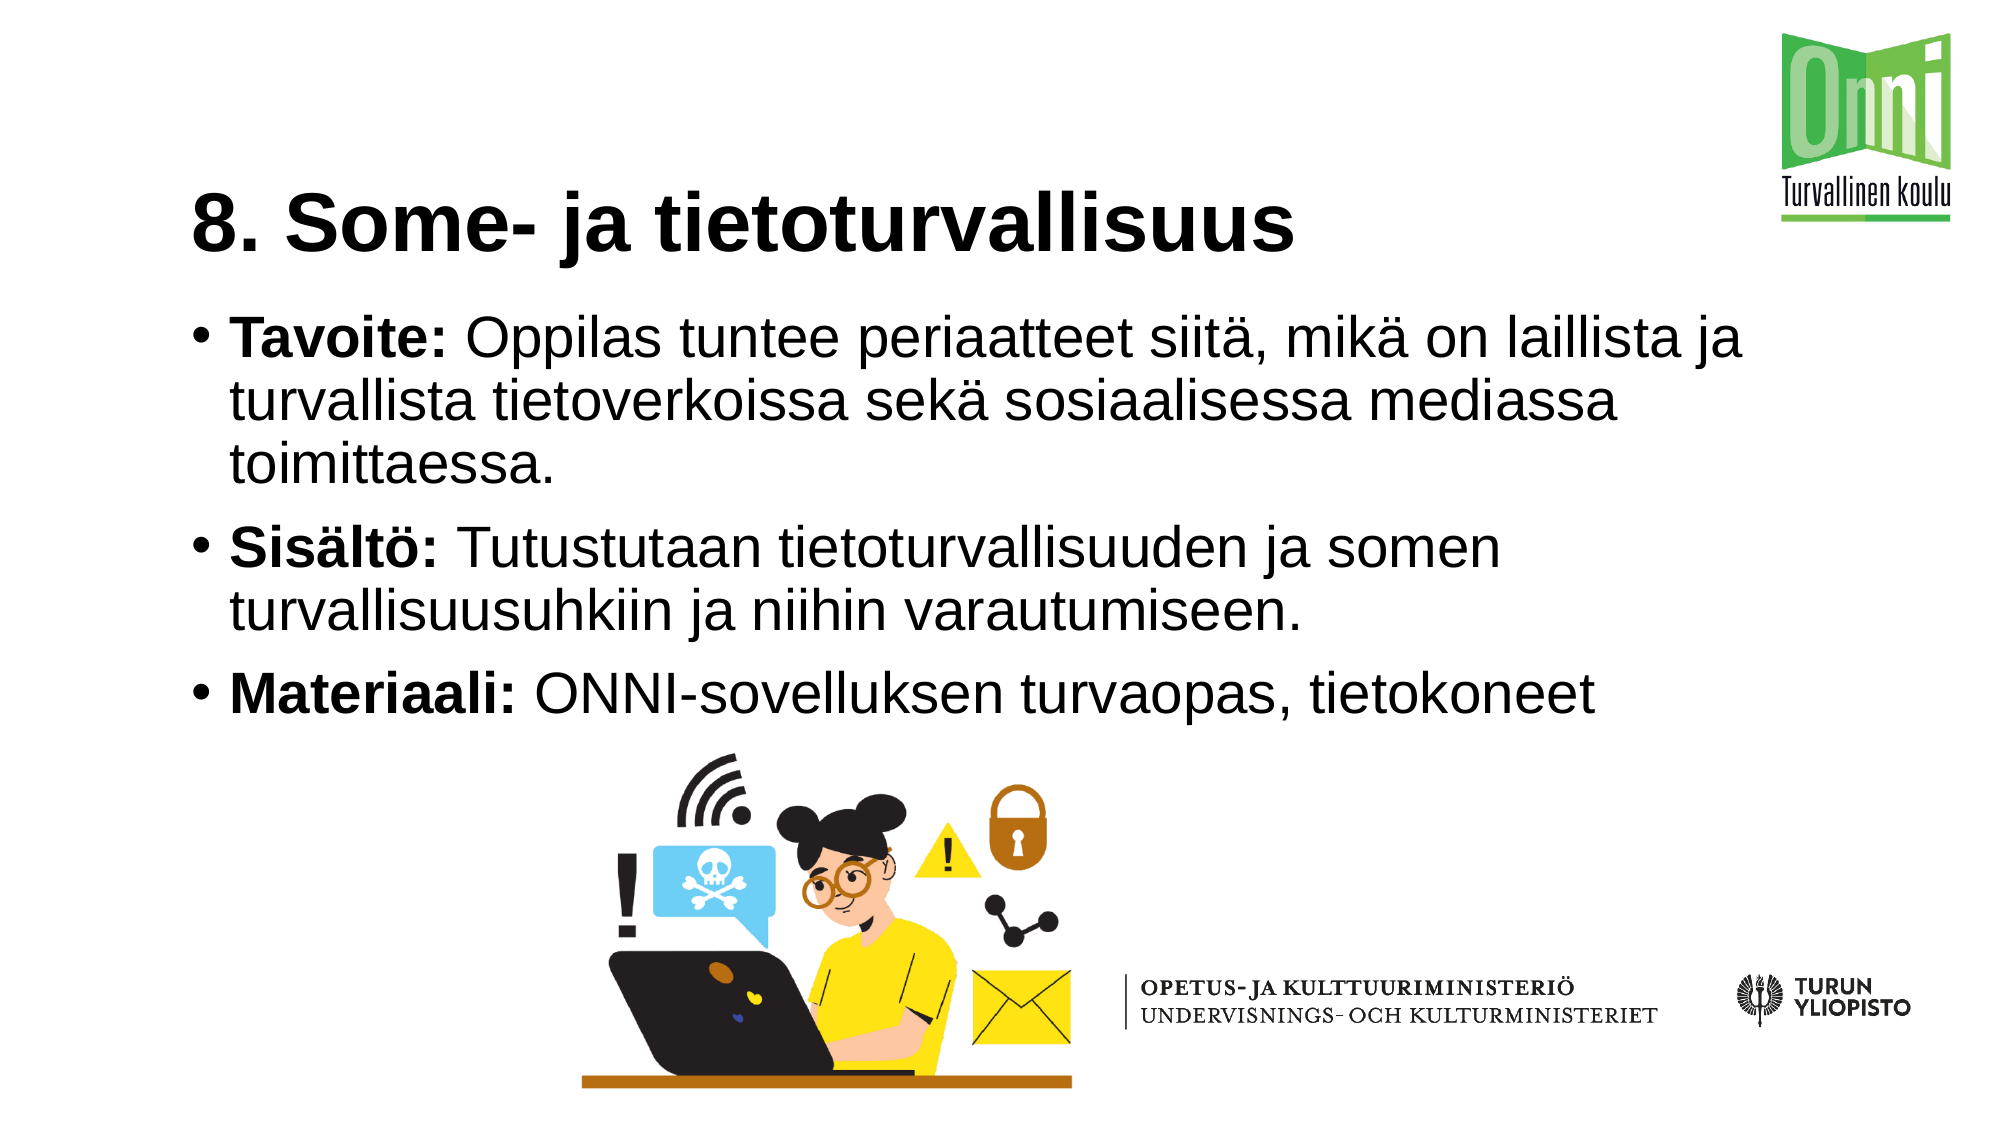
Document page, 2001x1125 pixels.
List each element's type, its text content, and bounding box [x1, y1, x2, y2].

list Tavoite: Oppilas tuntee periaatteet siitä, mikä on laillista ja turvallista tietoverkoissa sekä sosiaalisessa mediassa toimittaessa. Sisältö: Tutustutaan tietoturvallisuuden ja somen turvallisuusuhkiin ja niihin varautumiseen. Materiaali: ONNI-sovelluksen turvaopas, tietokoneet [176, 299, 1842, 968]
picture [1777, 29, 1955, 226]
title 8. Some- ja tietoturvallisuus [176, 71, 1842, 278]
picture [1709, 950, 1937, 1043]
picture [520, 614, 1673, 1125]
